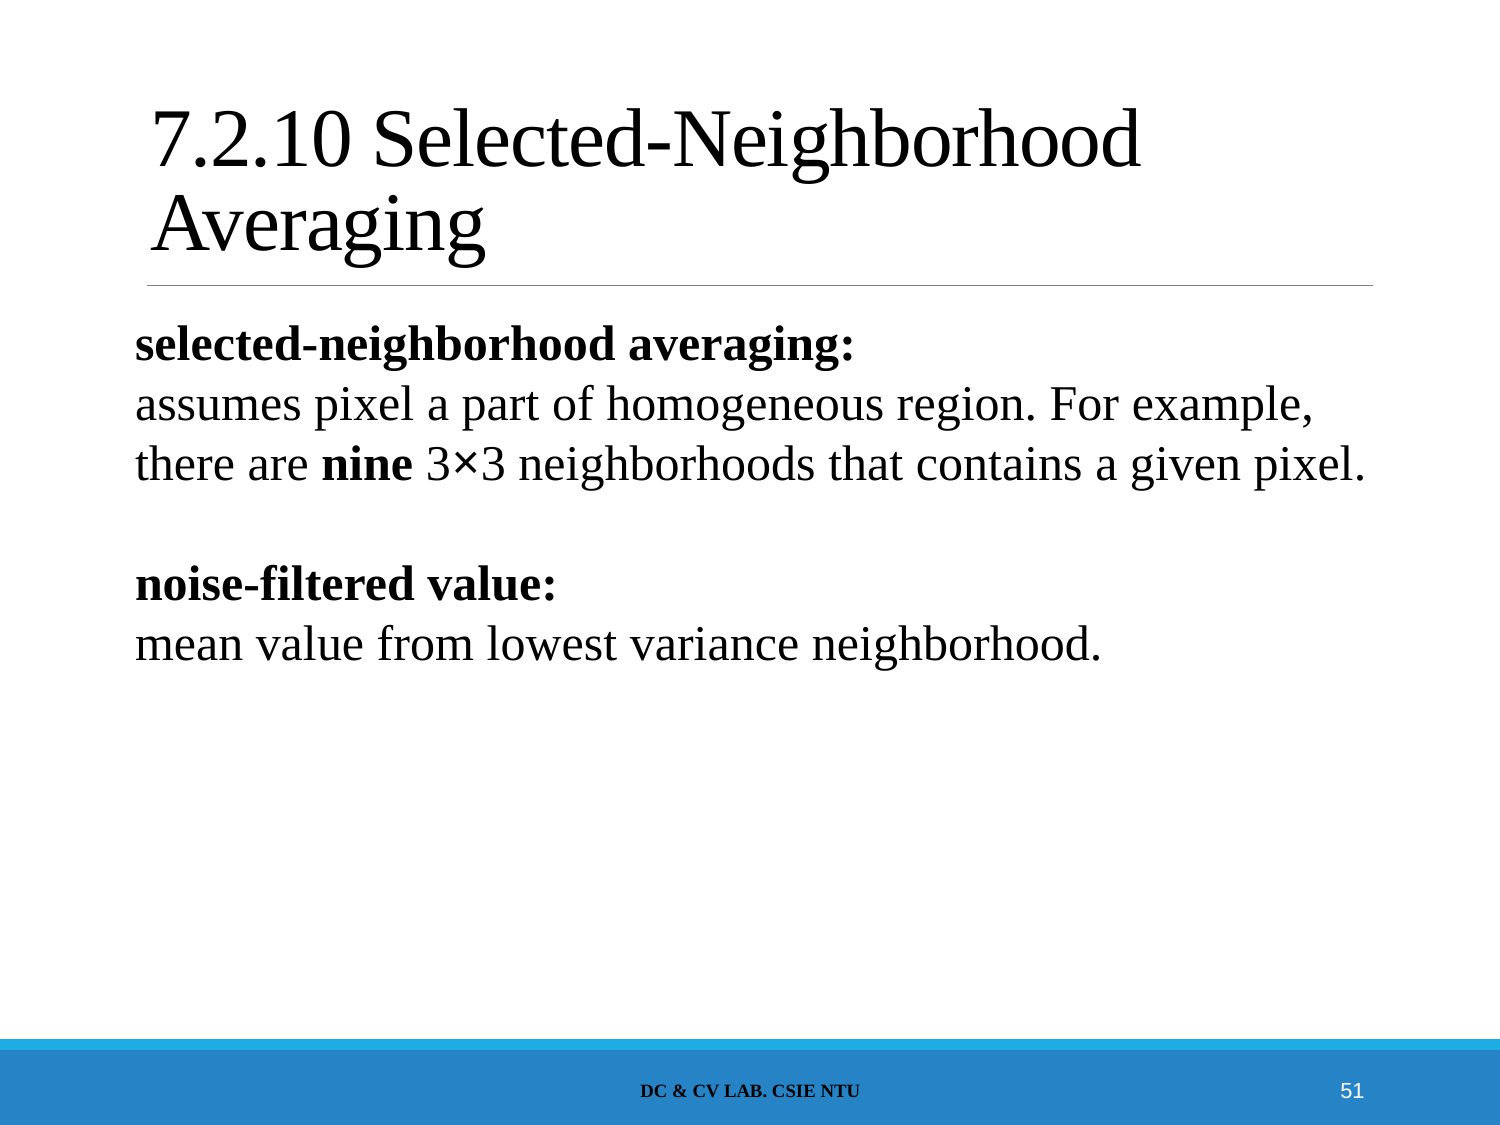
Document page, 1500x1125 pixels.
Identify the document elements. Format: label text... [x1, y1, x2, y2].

title 7.2.10 Selected-Neighborhood Averaging [135, 37, 1373, 276]
slide_number 51 [1218, 1059, 1380, 1120]
list selected-neighborhood averaging: assumes pixel a part of homogeneous region. For example, there are nine 3×3 neighborhoods that contains a given pixel. noise-filtered value: mean value from lowest variance neighborhood. [135, 302, 1373, 963]
footer DC & CV Lab. CSIE NTU [453, 1059, 1047, 1120]
